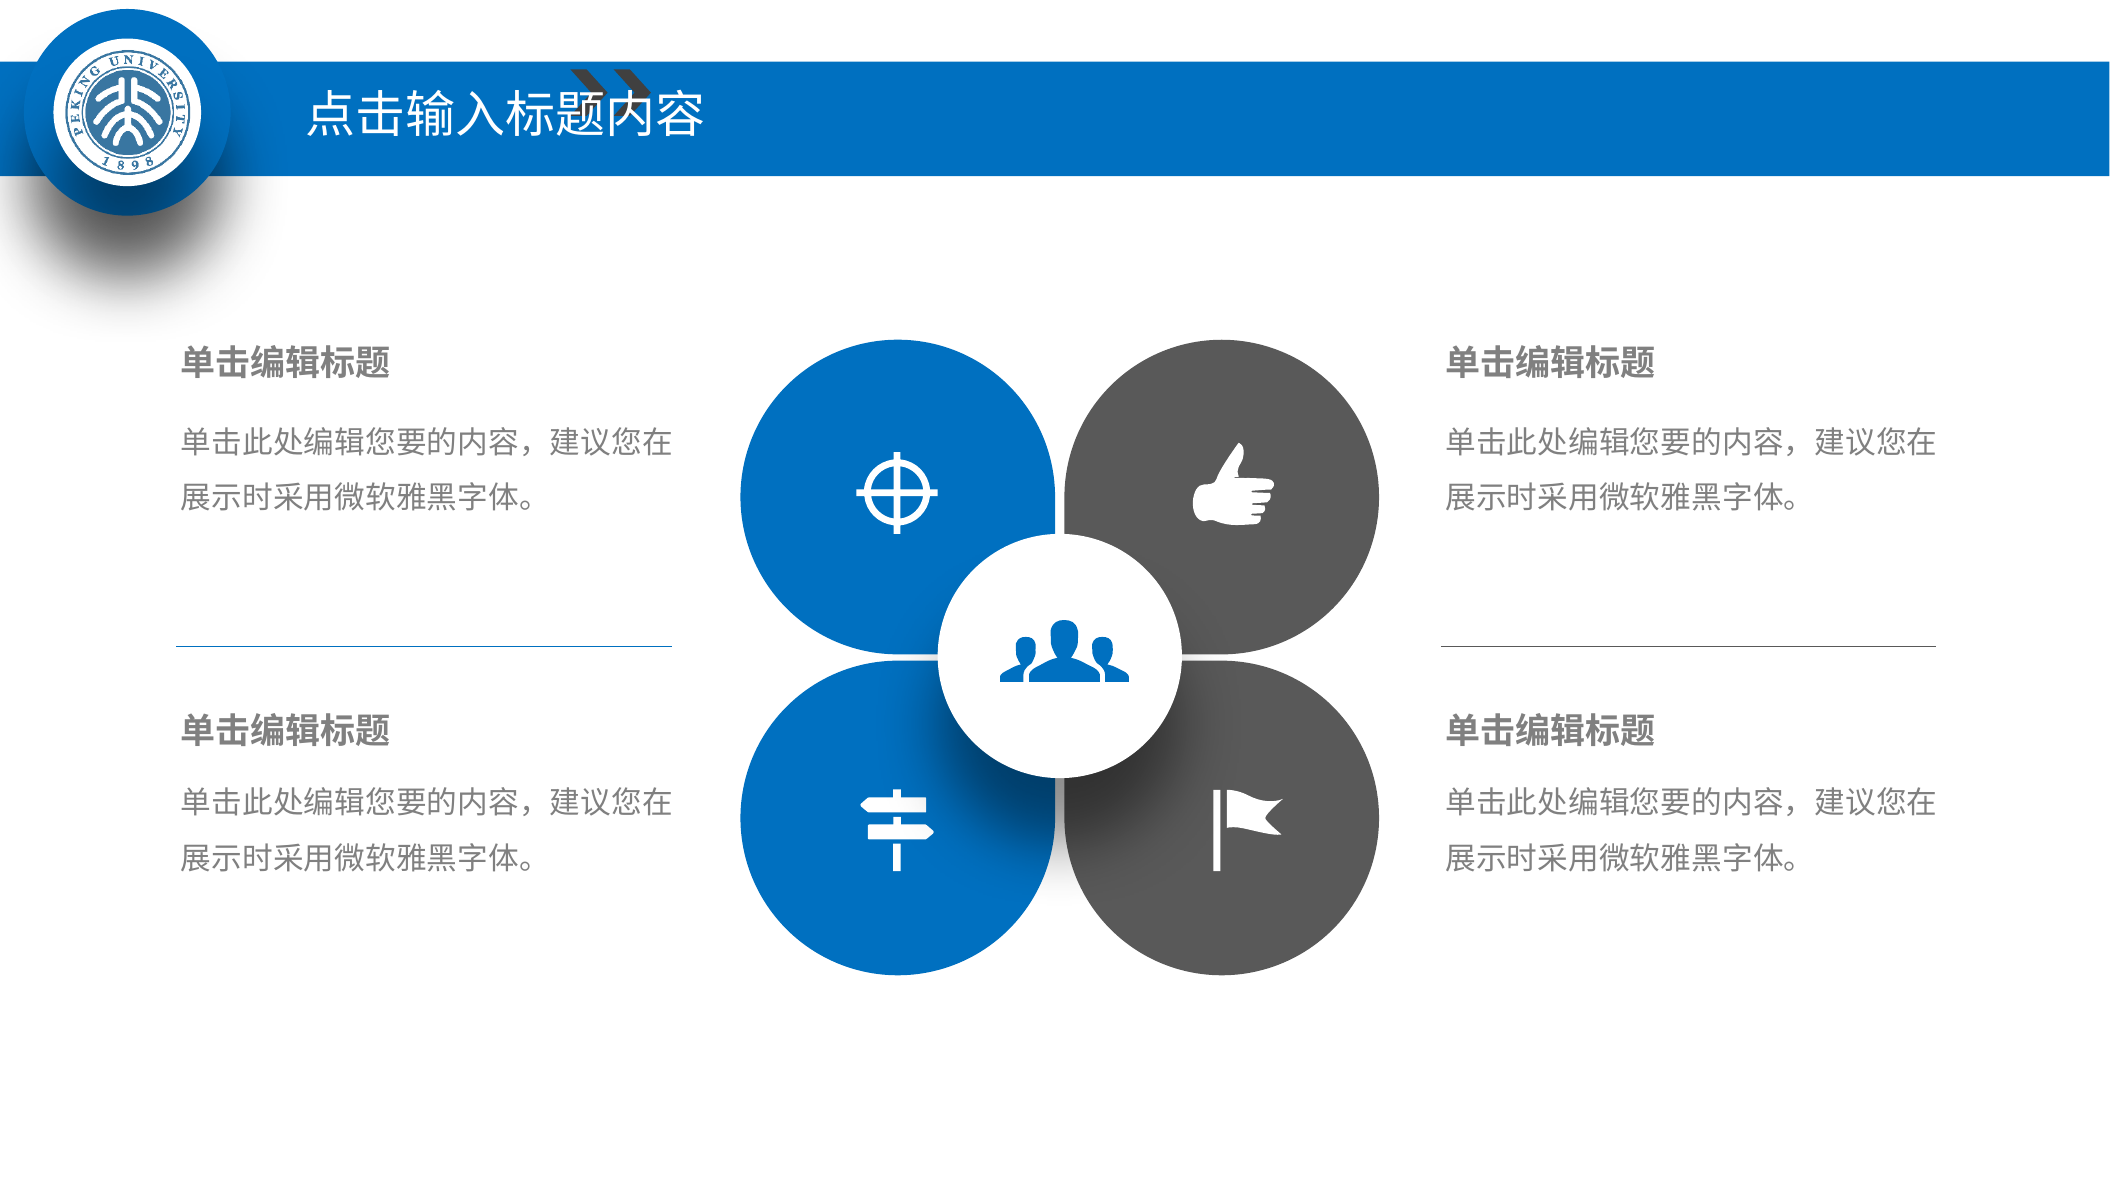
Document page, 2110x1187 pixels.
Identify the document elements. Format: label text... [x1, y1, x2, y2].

text_box 单击编辑标题 [180, 340, 519, 383]
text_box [740, 660, 1056, 976]
text_box 单击此处编辑您要的内容，建议您在展示时采用微软雅黑字体。 [180, 404, 702, 515]
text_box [1064, 339, 1380, 655]
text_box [740, 339, 1056, 655]
text_box [613, 69, 635, 74]
text_box 单击此处编辑您要的内容，建议您在展示时采用微软雅黑字体。 [180, 764, 702, 876]
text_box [1064, 660, 1380, 976]
text_box 单击此处编辑您要的内容，建议您在展示时采用微软雅黑字体。 [1445, 404, 1966, 515]
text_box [937, 533, 1182, 779]
text_box 单击此处编辑您要的内容，建议您在展示时采用微软雅黑字体。 [1445, 764, 1966, 876]
text_box 单击编辑标题 [1445, 340, 1784, 383]
text_box [570, 69, 591, 74]
text_box 单击编辑标题 [1445, 708, 1784, 751]
list 点击输入标题内容 [290, 74, 810, 158]
text_box 单击编辑标题 [180, 708, 519, 751]
